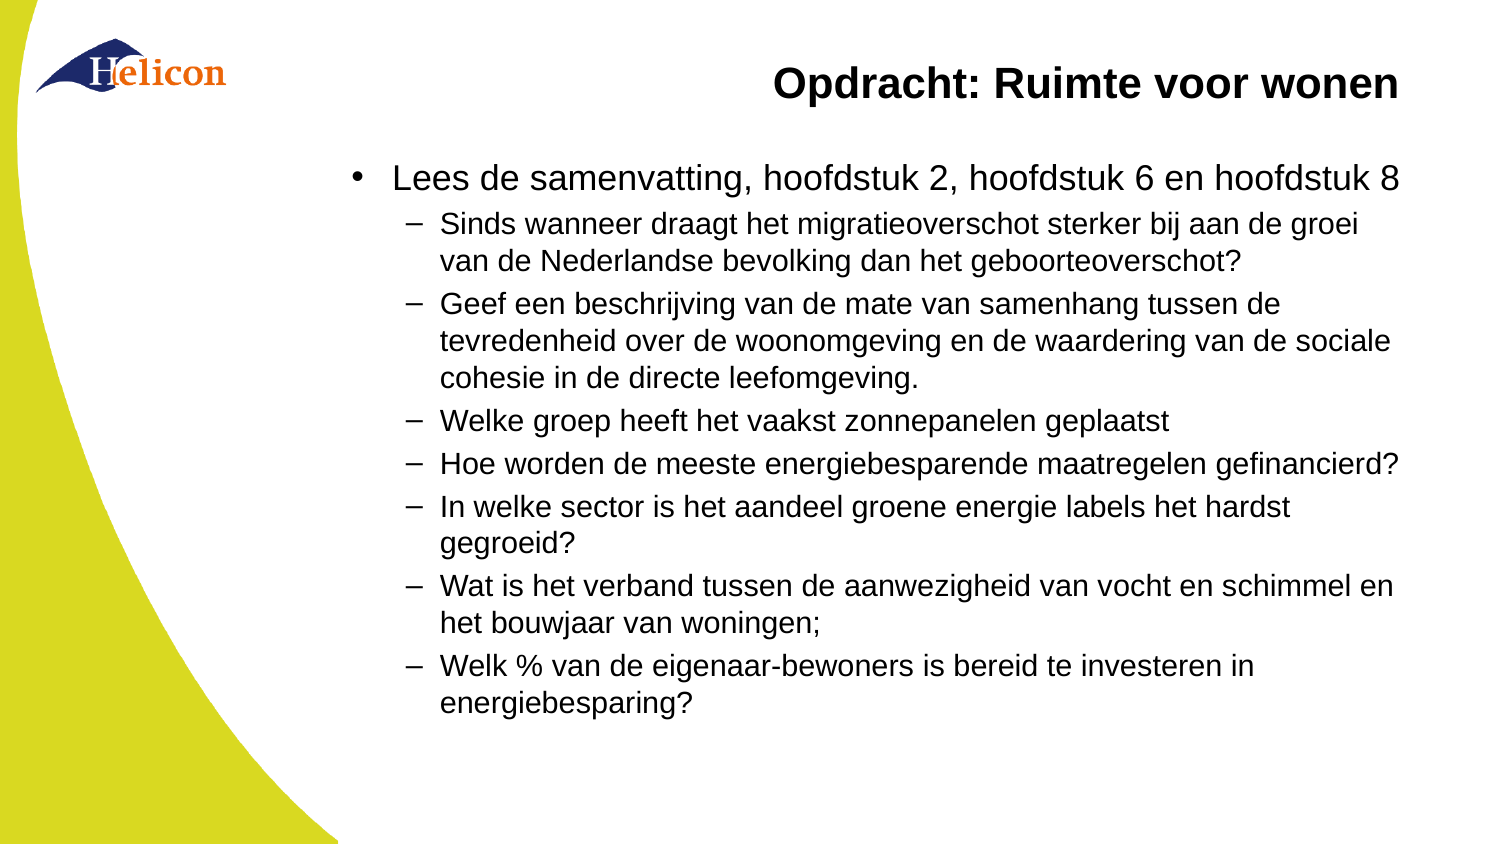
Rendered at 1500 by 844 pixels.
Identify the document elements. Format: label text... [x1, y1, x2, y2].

title Opdracht: Ruimte voor wonen [324, 40, 1415, 121]
list Lees de samenvatting, hoofdstuk 2, hoofdstuk 6 en hoofdstuk 8 Sinds wanneer draagt het migratieoverschot sterker bij aan de groei van de Nederlandse bevolking dan het geboorteoverschot? Geef een beschrijving van de mate van samenhang tussen de tevredenheid over de woonomgeving en de waardering van de sociale cohesie in de directe leefomgeving. Welke groep heeft het vaakst zonnepanelen geplaatst Hoe worden de meeste energiebesparende maatregelen gefinancierd? In welke sector is het aandeel groene energie labels het hardst gegroeid? Wat is het verband tussen de aanwezigheid van vocht en schimmel en het bouwjaar van woningen; Welk % van de eigenaar-bewoners is bereid te investeren in energiebesparing? [336, 147, 1425, 754]
picture [0, 0, 1500, 844]
